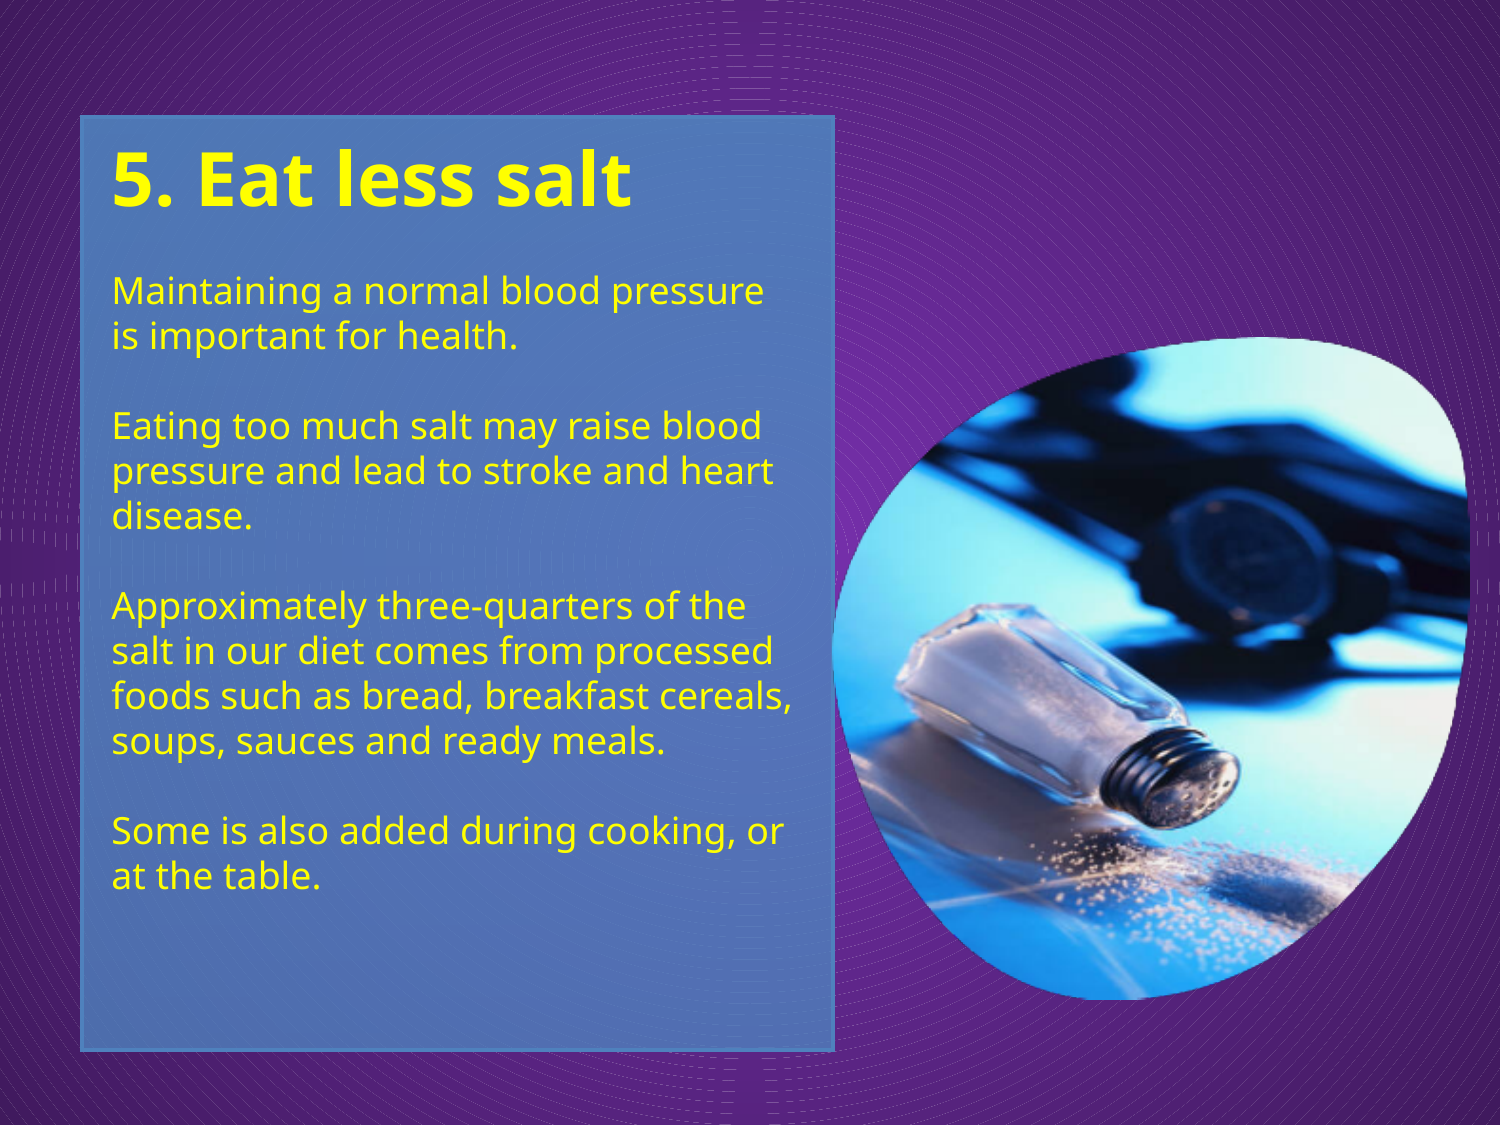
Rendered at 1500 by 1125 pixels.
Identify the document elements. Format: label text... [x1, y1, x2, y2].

picture [832, 337, 1470, 1000]
list 5. Eat less salt Maintaining a normal blood pressure is important for health. Eating too much salt may raise blood pressure and lead to stroke and heart disease. Approximately three-quarters of the salt in our diet comes from processed foods such as bread, breakfast cereals, soups, sauces and ready meals. Some is also added during cooking, or at the table. [80, 115, 835, 1052]
